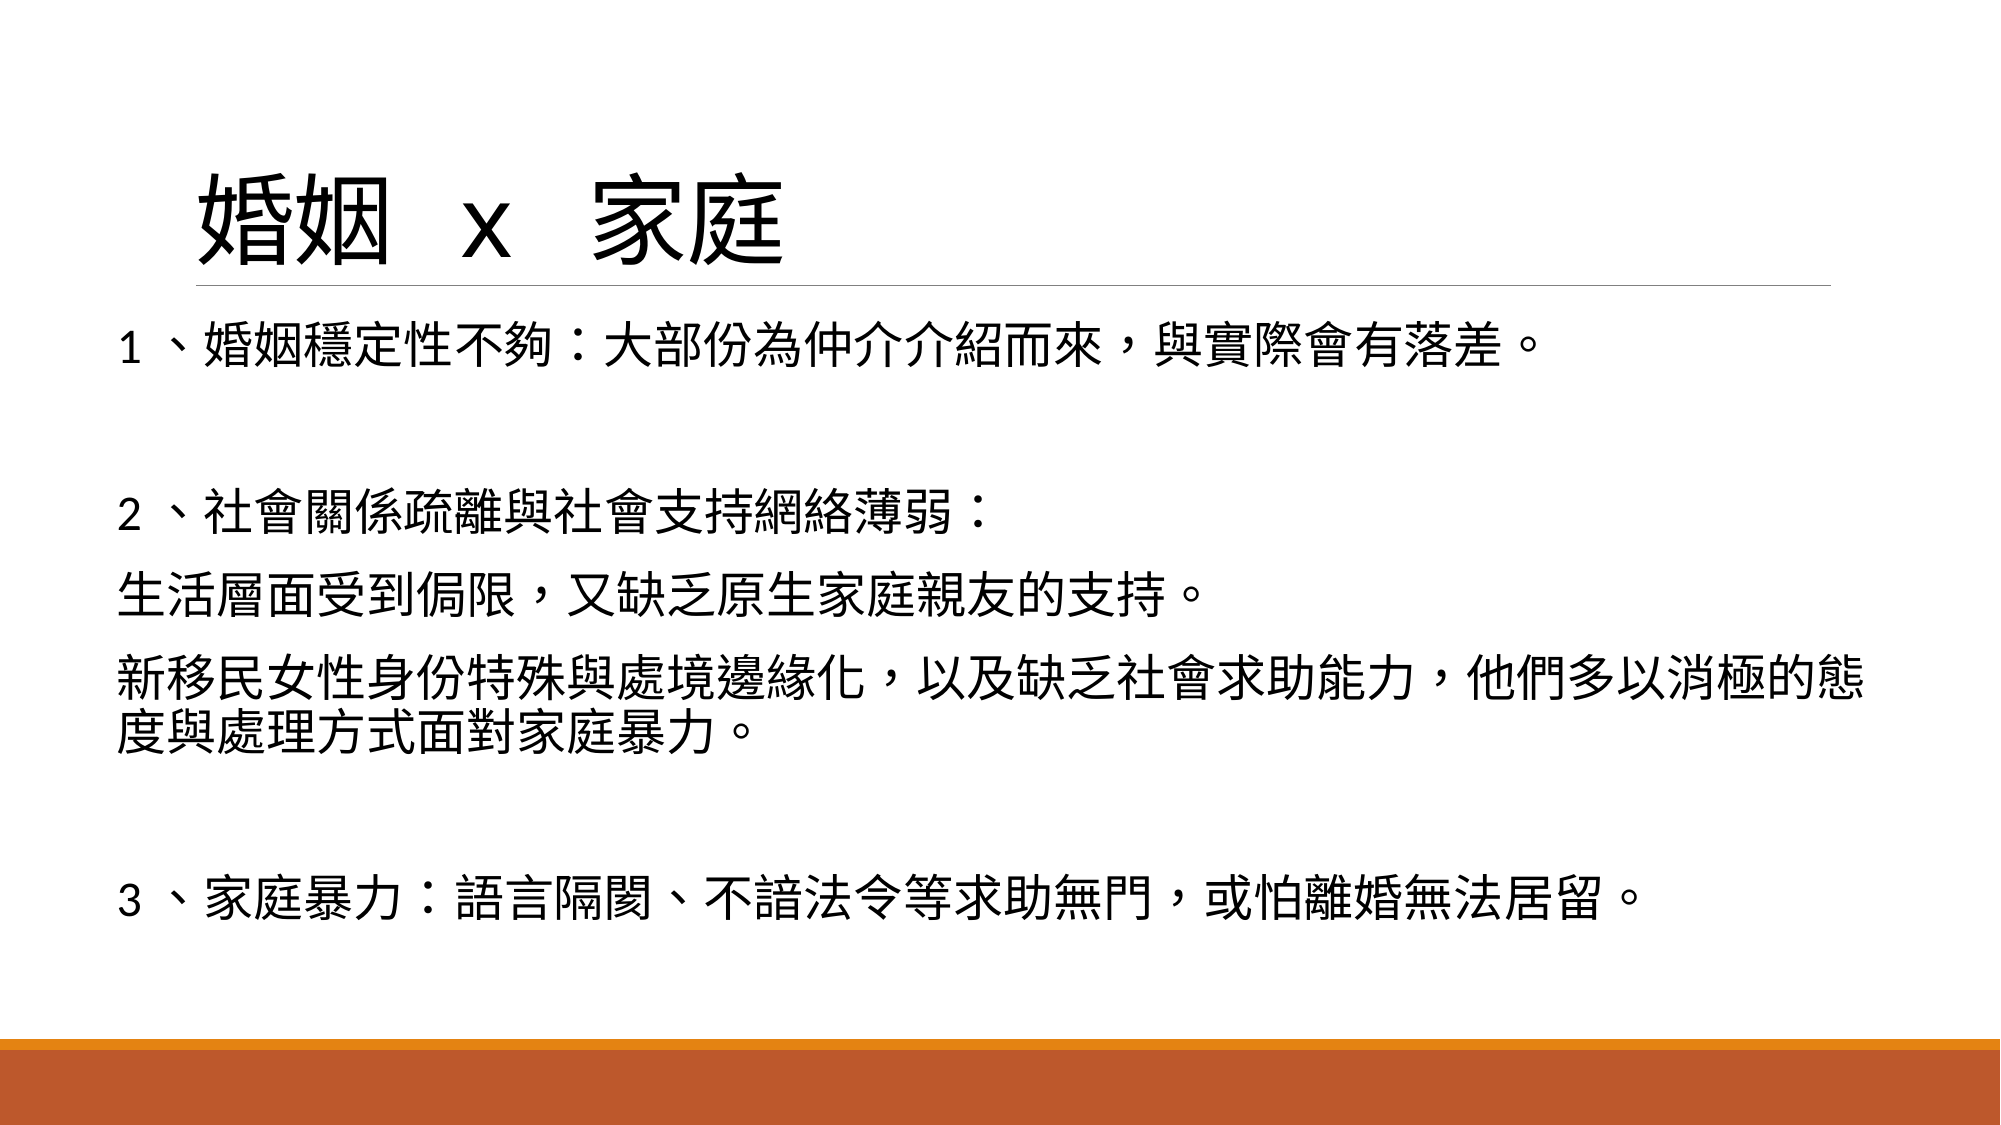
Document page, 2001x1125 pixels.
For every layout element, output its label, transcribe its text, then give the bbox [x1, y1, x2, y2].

title 婚姻 x 家庭 [180, 149, 1830, 285]
list 1、婚姻穩定性不夠：大部份為仲介介紹而來，與實際會有落差。 2、社會關係疏離與社會支持網絡薄弱： 生活層面受到侷限，又缺乏原生家庭親友的支持。 新移民女性身份特殊與處境邊緣化，以及缺乏社會求助能力，他們多以消極的態度與處理方式面對家庭暴力。 3、家庭暴力：語言隔閡、不諳法令等求助無門，或怕離婚無法居留。 [116, 313, 1872, 974]
